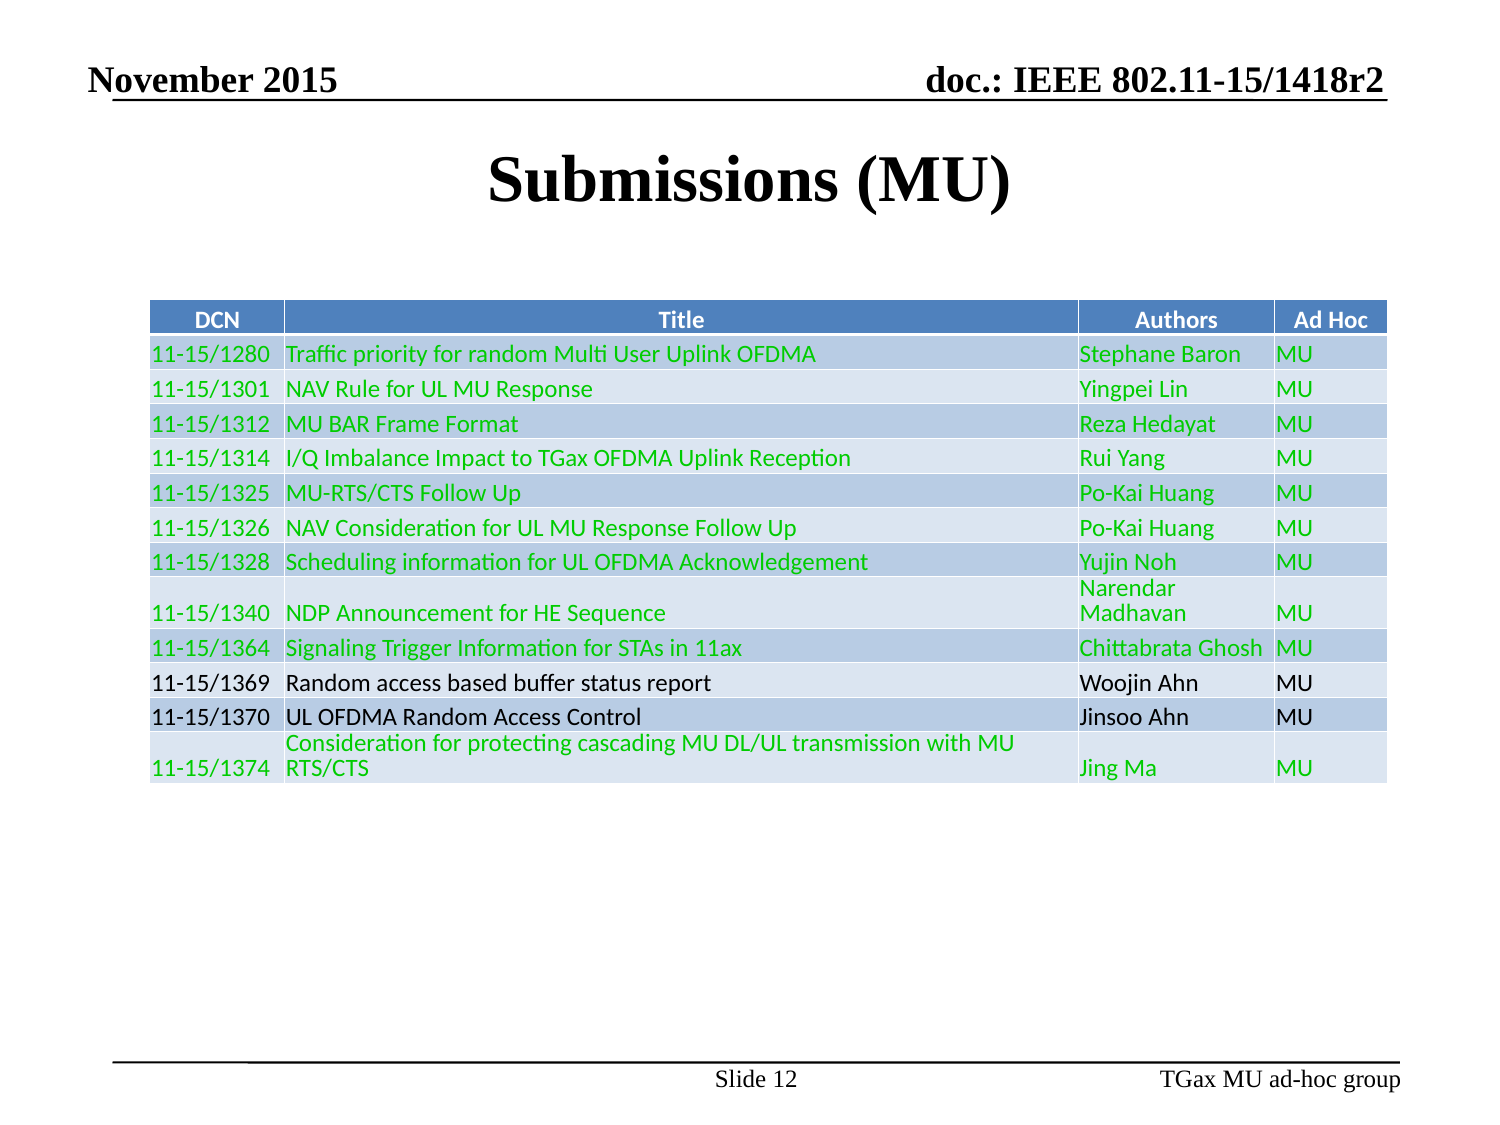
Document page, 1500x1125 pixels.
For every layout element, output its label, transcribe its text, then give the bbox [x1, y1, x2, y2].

table_cell 11-15/1314 [150, 439, 284, 473]
table_cell MU [1275, 732, 1387, 783]
table_cell 11-15/1370 [150, 698, 284, 731]
table_cell Yujin Noh [1079, 543, 1274, 576]
table_cell UL OFDMA Random Access Control [285, 698, 1078, 731]
table_cell Po-Kai Huang [1079, 508, 1274, 542]
table_header Authors [1079, 300, 1274, 333]
table_cell MU [1275, 663, 1387, 697]
table_cell Signaling Trigger Information for STAs in 11ax [285, 629, 1078, 662]
table_cell MU [1275, 508, 1387, 542]
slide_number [87, 50, 350, 100]
table_cell MU [1275, 404, 1387, 438]
slide_number Slide 12 [712, 1062, 800, 1093]
table_cell MU [1275, 439, 1387, 473]
table_cell NAV Rule for UL MU Response [285, 370, 1078, 403]
table_cell Chittabrata Ghosh [1079, 629, 1274, 662]
table_cell Reza Hedayat [1079, 404, 1274, 438]
table_cell Scheduling information for UL OFDMA Acknowledgement [285, 543, 1078, 576]
table_cell Random access based buffer status report [285, 663, 1078, 697]
table_cell Rui Yang [1079, 439, 1274, 473]
table_cell MU [1275, 577, 1387, 628]
title Submissions (MU) [112, 87, 1388, 263]
table_cell Traffic priority for random Multi User Uplink OFDMA [285, 336, 1078, 369]
table_cell MU [1275, 474, 1387, 507]
table_cell 11-15/1326 [150, 508, 284, 542]
table_cell Jinsoo Ahn [1079, 698, 1274, 731]
table_cell 11-15/1364 [150, 629, 284, 662]
table_cell 11-15/1280 [150, 336, 284, 369]
table_cell Narendar Madhavan [1079, 577, 1274, 628]
table_cell NAV Consideration for UL MU Response Follow Up [285, 508, 1078, 542]
table_cell MU [1275, 629, 1387, 662]
footer TGax MU ad-hoc group [1156, 1062, 1402, 1093]
table_cell MU [1275, 698, 1387, 731]
table_cell 11-15/1301 [150, 370, 284, 403]
table_cell NDP Announcement for HE Sequence [285, 577, 1078, 628]
table_cell MU [1275, 370, 1387, 403]
table_cell 11-15/1369 [150, 663, 284, 697]
table_cell 11-15/1328 [150, 543, 284, 576]
table_header Ad Hoc [1275, 300, 1387, 333]
table_cell Jing Ma [1079, 732, 1274, 783]
table_cell I/Q Imbalance Impact to TGax OFDMA Uplink Reception [285, 439, 1078, 473]
table_cell 11-15/1340 [150, 577, 284, 628]
table_cell MU-RTS/CTS Follow Up [285, 474, 1078, 507]
table_header DCN [150, 300, 284, 333]
table_cell Stephane Baron [1079, 336, 1274, 369]
table_cell Po-Kai Huang [1079, 474, 1274, 507]
table_cell Yingpei Lin [1079, 370, 1274, 403]
table_cell 11-15/1312 [150, 404, 284, 438]
table_cell MU [1275, 336, 1387, 369]
table_cell Woojin Ahn [1079, 663, 1274, 697]
table_cell Consideration for protecting cascading MU DL/UL transmission with MU RTS/CTS [285, 732, 1078, 783]
table_header Title [285, 300, 1078, 333]
table_cell 11-15/1374 [150, 732, 284, 783]
table_cell MU [1275, 543, 1387, 576]
table_cell 11-15/1325 [150, 474, 284, 507]
table_cell MU BAR Frame Format [285, 404, 1078, 438]
